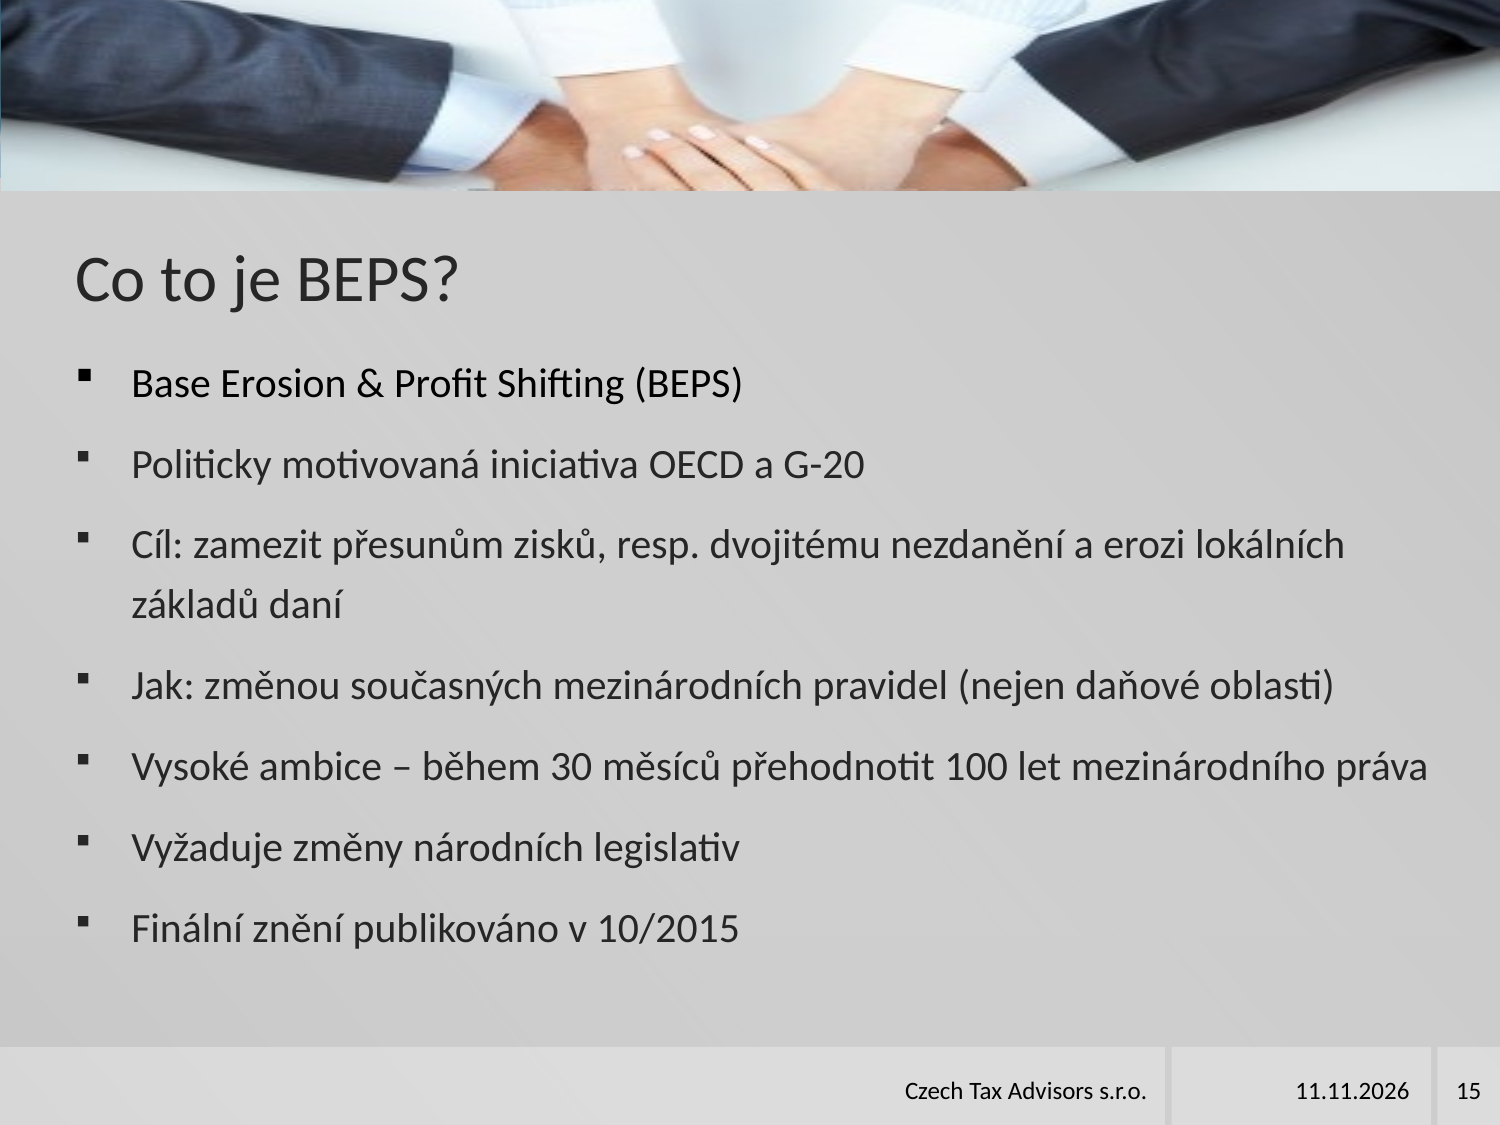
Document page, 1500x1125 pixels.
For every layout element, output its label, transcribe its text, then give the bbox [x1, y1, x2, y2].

slide_number 15 [1434, 1070, 1497, 1108]
footer Czech Tax Advisors s.r.o. [75, 1070, 1163, 1108]
title Co to je BEPS? [75, 199, 1425, 338]
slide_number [1175, 1070, 1425, 1108]
list Base Erosion & Profit Shifting (BEPS) Politicky motivovaná iniciativa OECD a G-20 Cíl: zamezit přesunům zisků, resp. dvojitému nezdanění a erozi lokálních základů daní Jak: změnou současných mezinárodních pravidel (nejen daňové oblasti) Vysoké ambice – během 30 měsíců přehodnotit 100 let mezinárodního práva Vyžaduje změny národních legislativ Finální znění publikováno v 10/2015 [75, 338, 1471, 1047]
picture [0, 0, 1500, 191]
